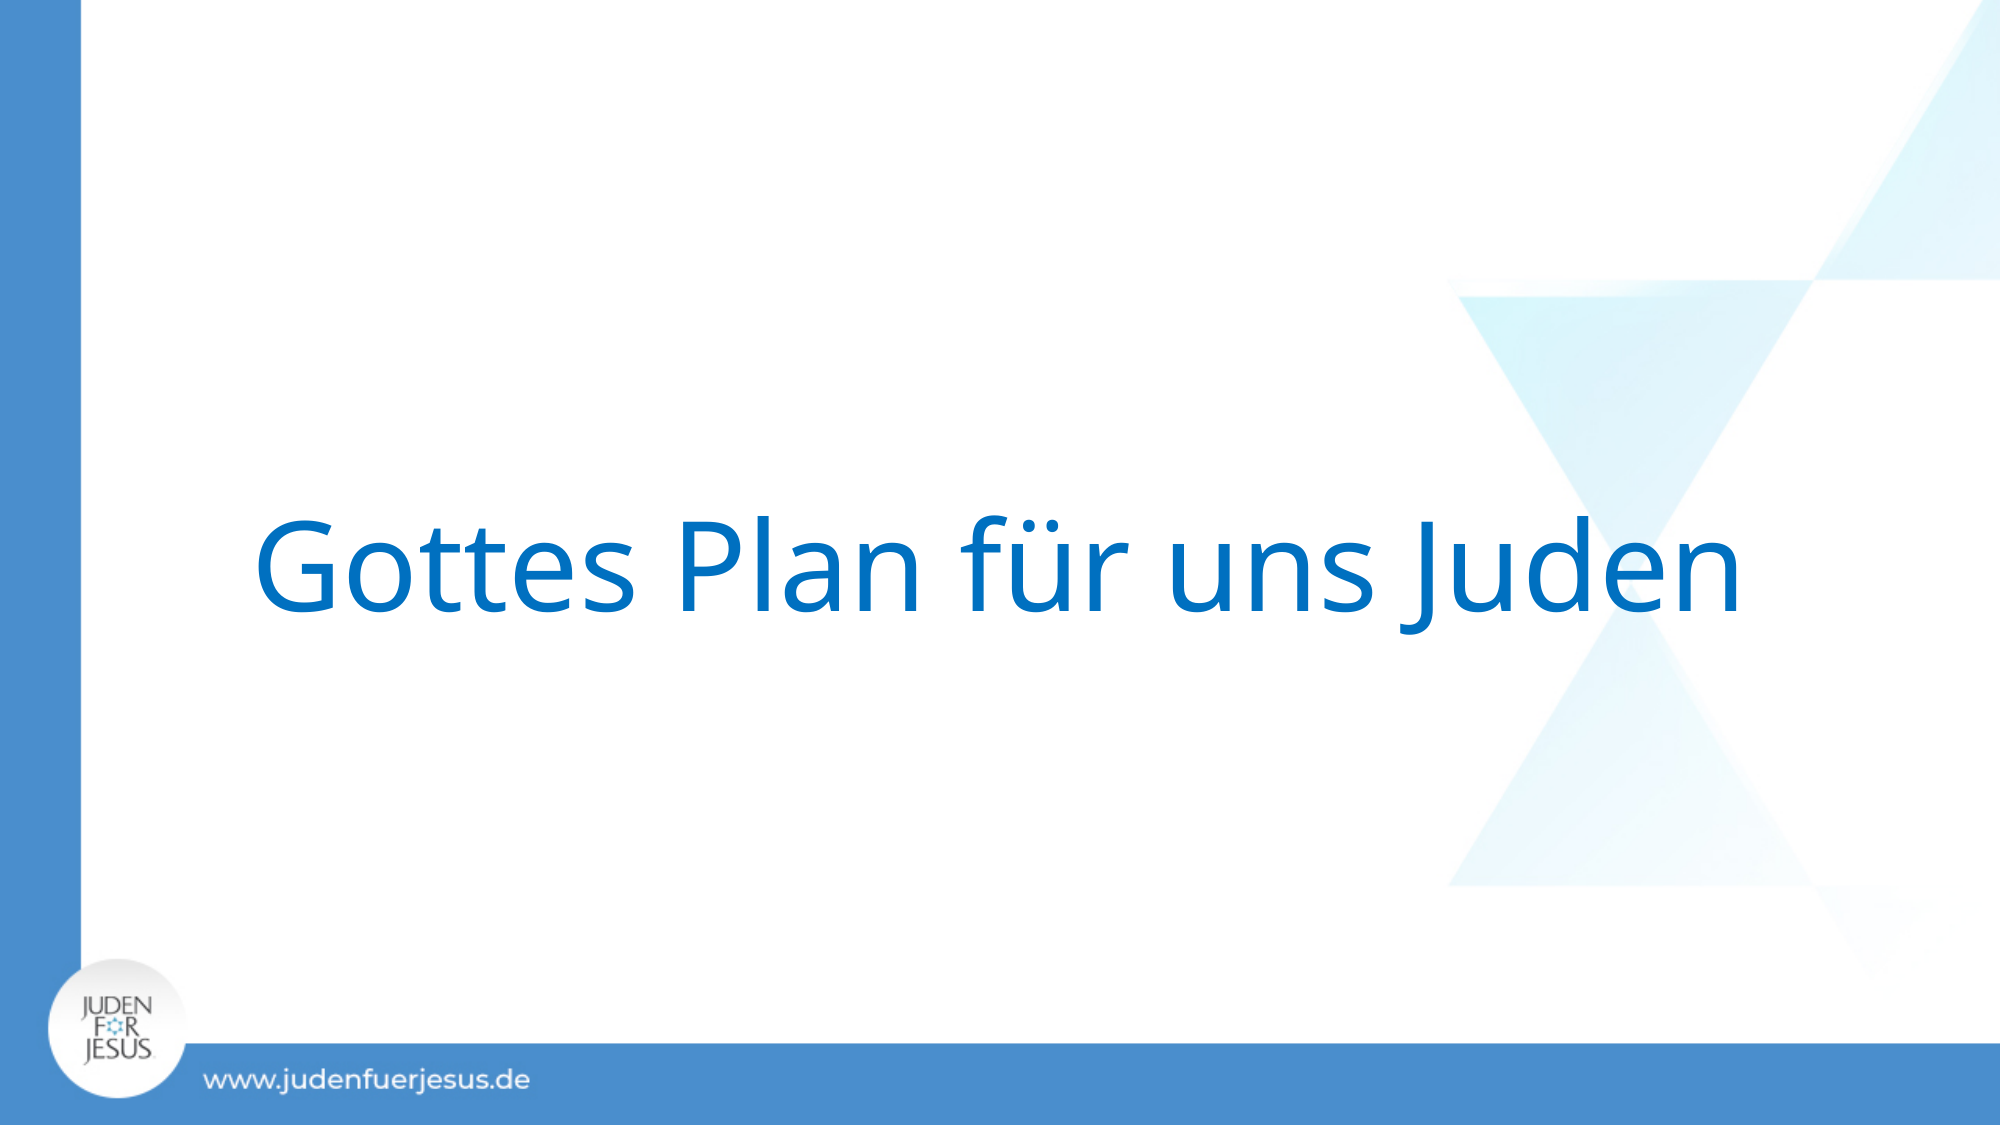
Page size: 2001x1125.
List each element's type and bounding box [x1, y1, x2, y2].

list [0, 0, 2000, 1125]
